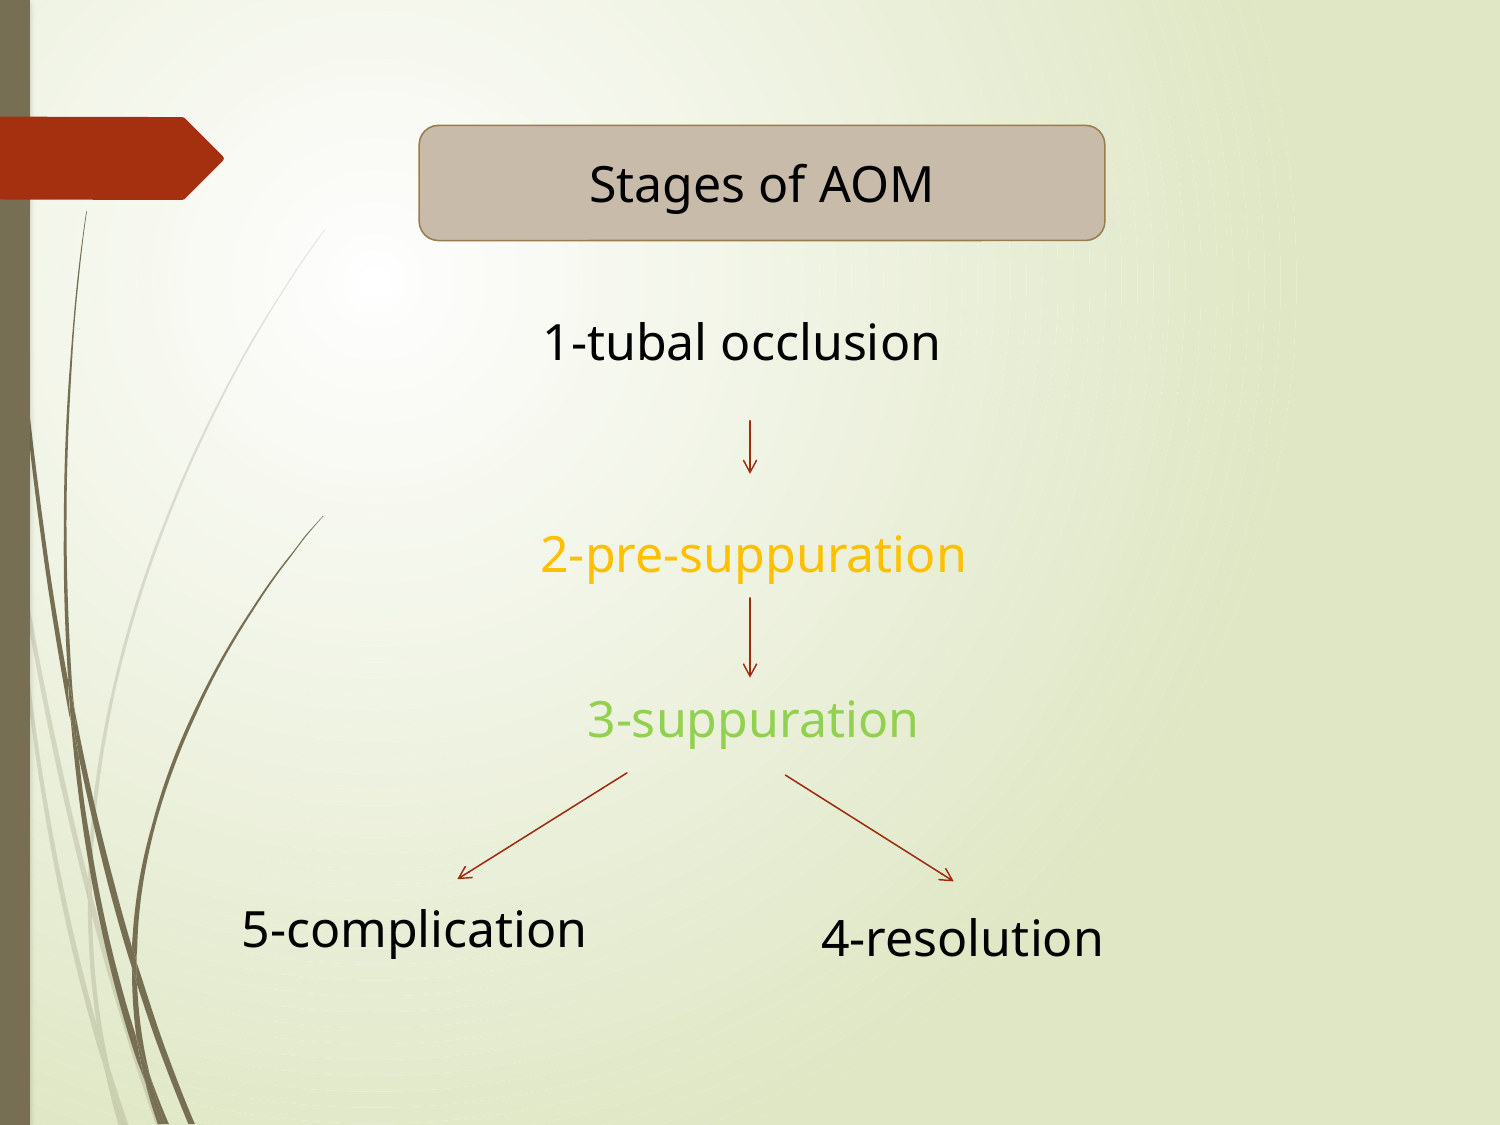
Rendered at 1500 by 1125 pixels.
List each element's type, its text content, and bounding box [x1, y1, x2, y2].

text_box Stages of AOM [418, 124, 1106, 242]
text_box 5-complication [226, 890, 626, 965]
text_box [785, 774, 954, 882]
text_box 4-resolution [806, 899, 1193, 974]
text_box 2-pre-suppuration [525, 515, 1128, 590]
text_box 1-tubal occlusion [501, 302, 981, 378]
text_box 3-suppuration [572, 680, 954, 756]
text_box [456, 772, 628, 880]
